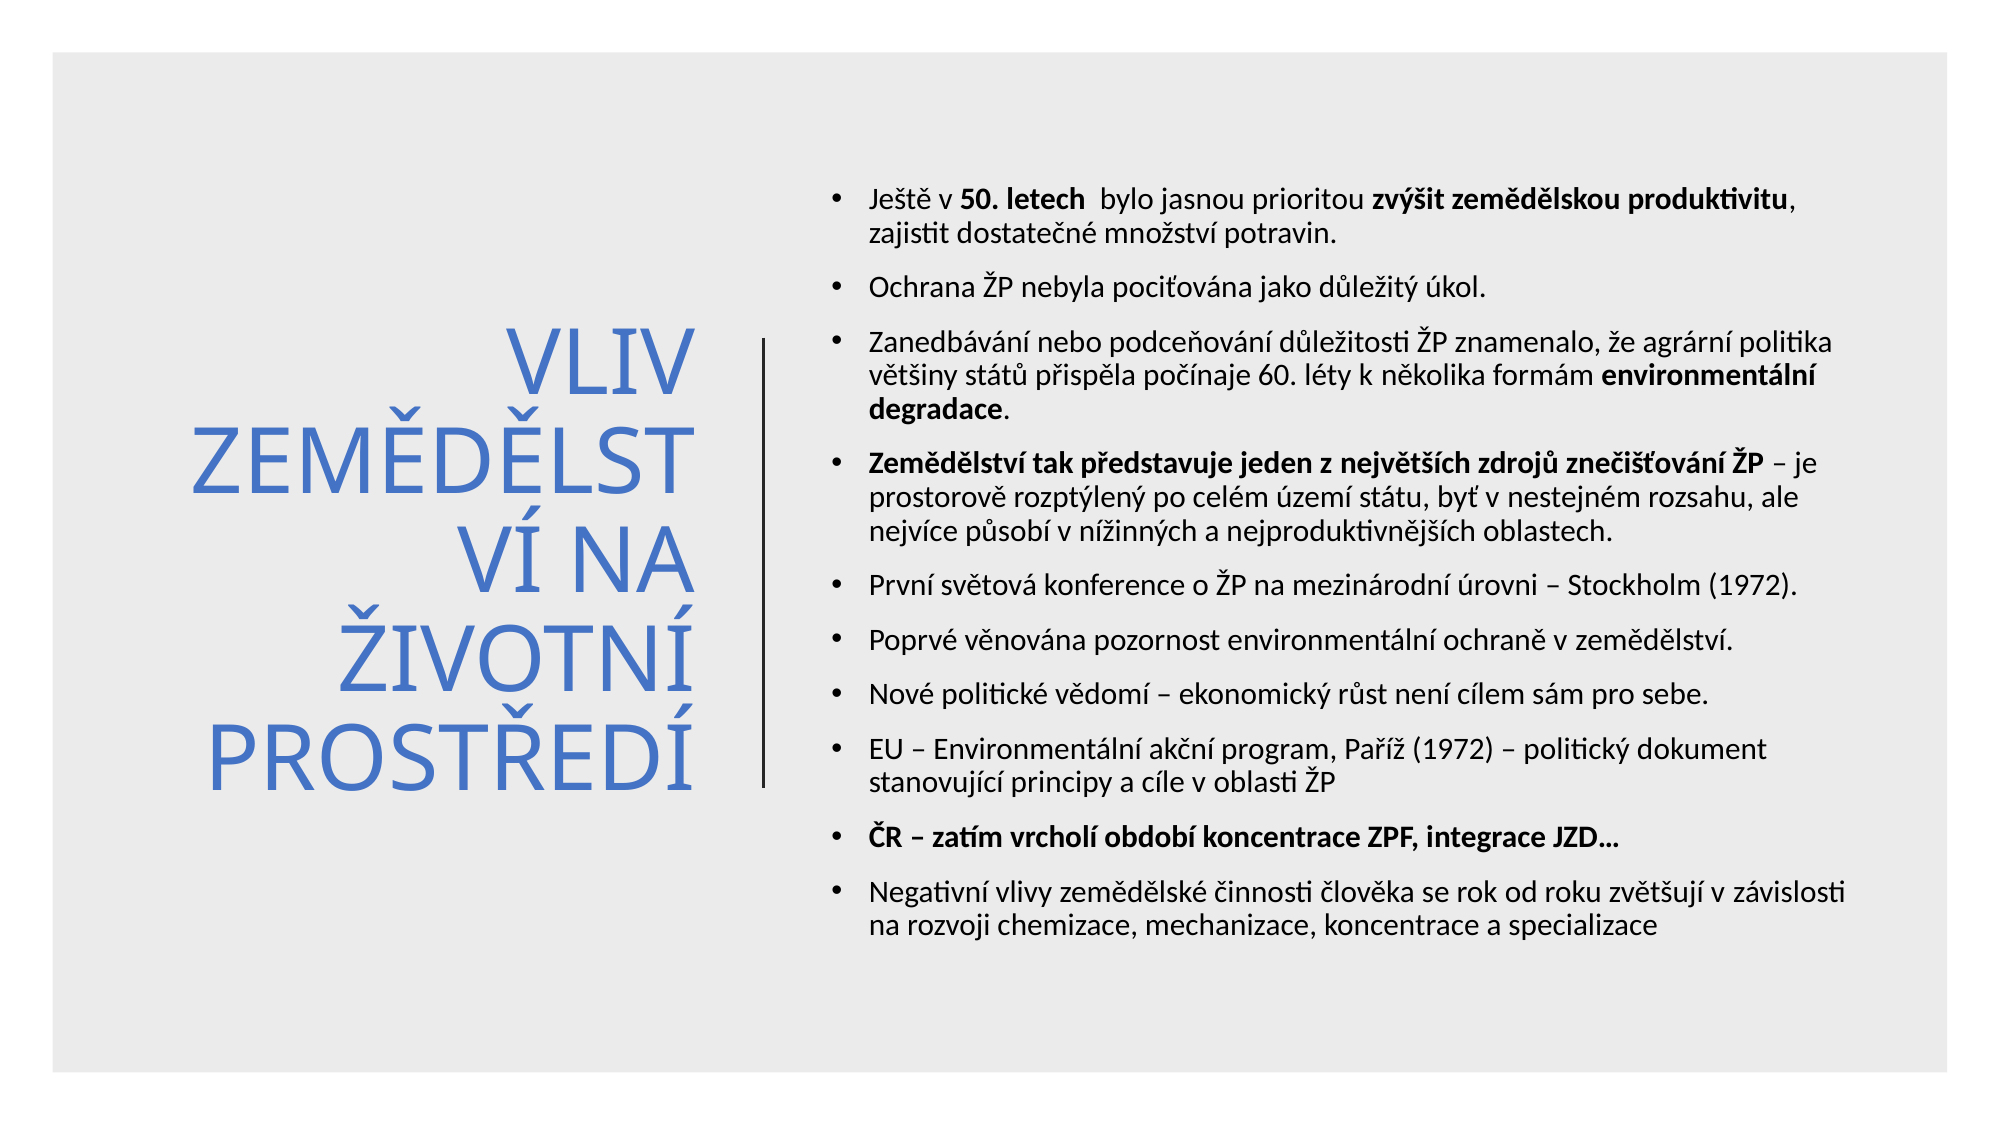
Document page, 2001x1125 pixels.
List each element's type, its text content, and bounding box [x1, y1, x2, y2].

list Ještě v 50. letech bylo jasnou prioritou zvýšit zemědělskou produktivitu, zajistit dostatečné množství potravin. Ochrana ŽP nebyla pociťována jako důležitý úkol. Zanedbávání nebo podceňování důležitosti ŽP znamenalo, že agrární politika většiny států přispěla počínaje 60. léty k několika formám environmentální degradace. Zemědělství tak představuje jeden z největších zdrojů znečišťování ŽP – je prostorově rozptýlený po celém území státu, byť v nestejném rozsahu, ale nejvíce působí v nížinných a nejproduktivnějších oblastech. První světová konference o ŽP na mezinárodní úrovni – Stockholm (1972). Poprvé věnována pozornost environmentální ochraně v zemědělství. Nové politické vědomí – ekonomický růst není cílem sám pro sebe. EU – Environmentální akční program, Paříž (1972) – politický dokument stanovující principy a cíle v oblasti ŽP ČR – zatím vrcholí období koncentrace ZPF, integrace JZD… Negativní vlivy zemědělské činnosti člověka se rok od roku zvětšují v závislosti na rozvoji chemizace, mechanizace, koncentrace a specializace [816, 158, 1863, 967]
title VLIV ZEMĚDĚLSTVÍ NA ŽIVOTNÍ PROSTŘEDÍ [137, 158, 711, 967]
text_box [52, 51, 1948, 1073]
